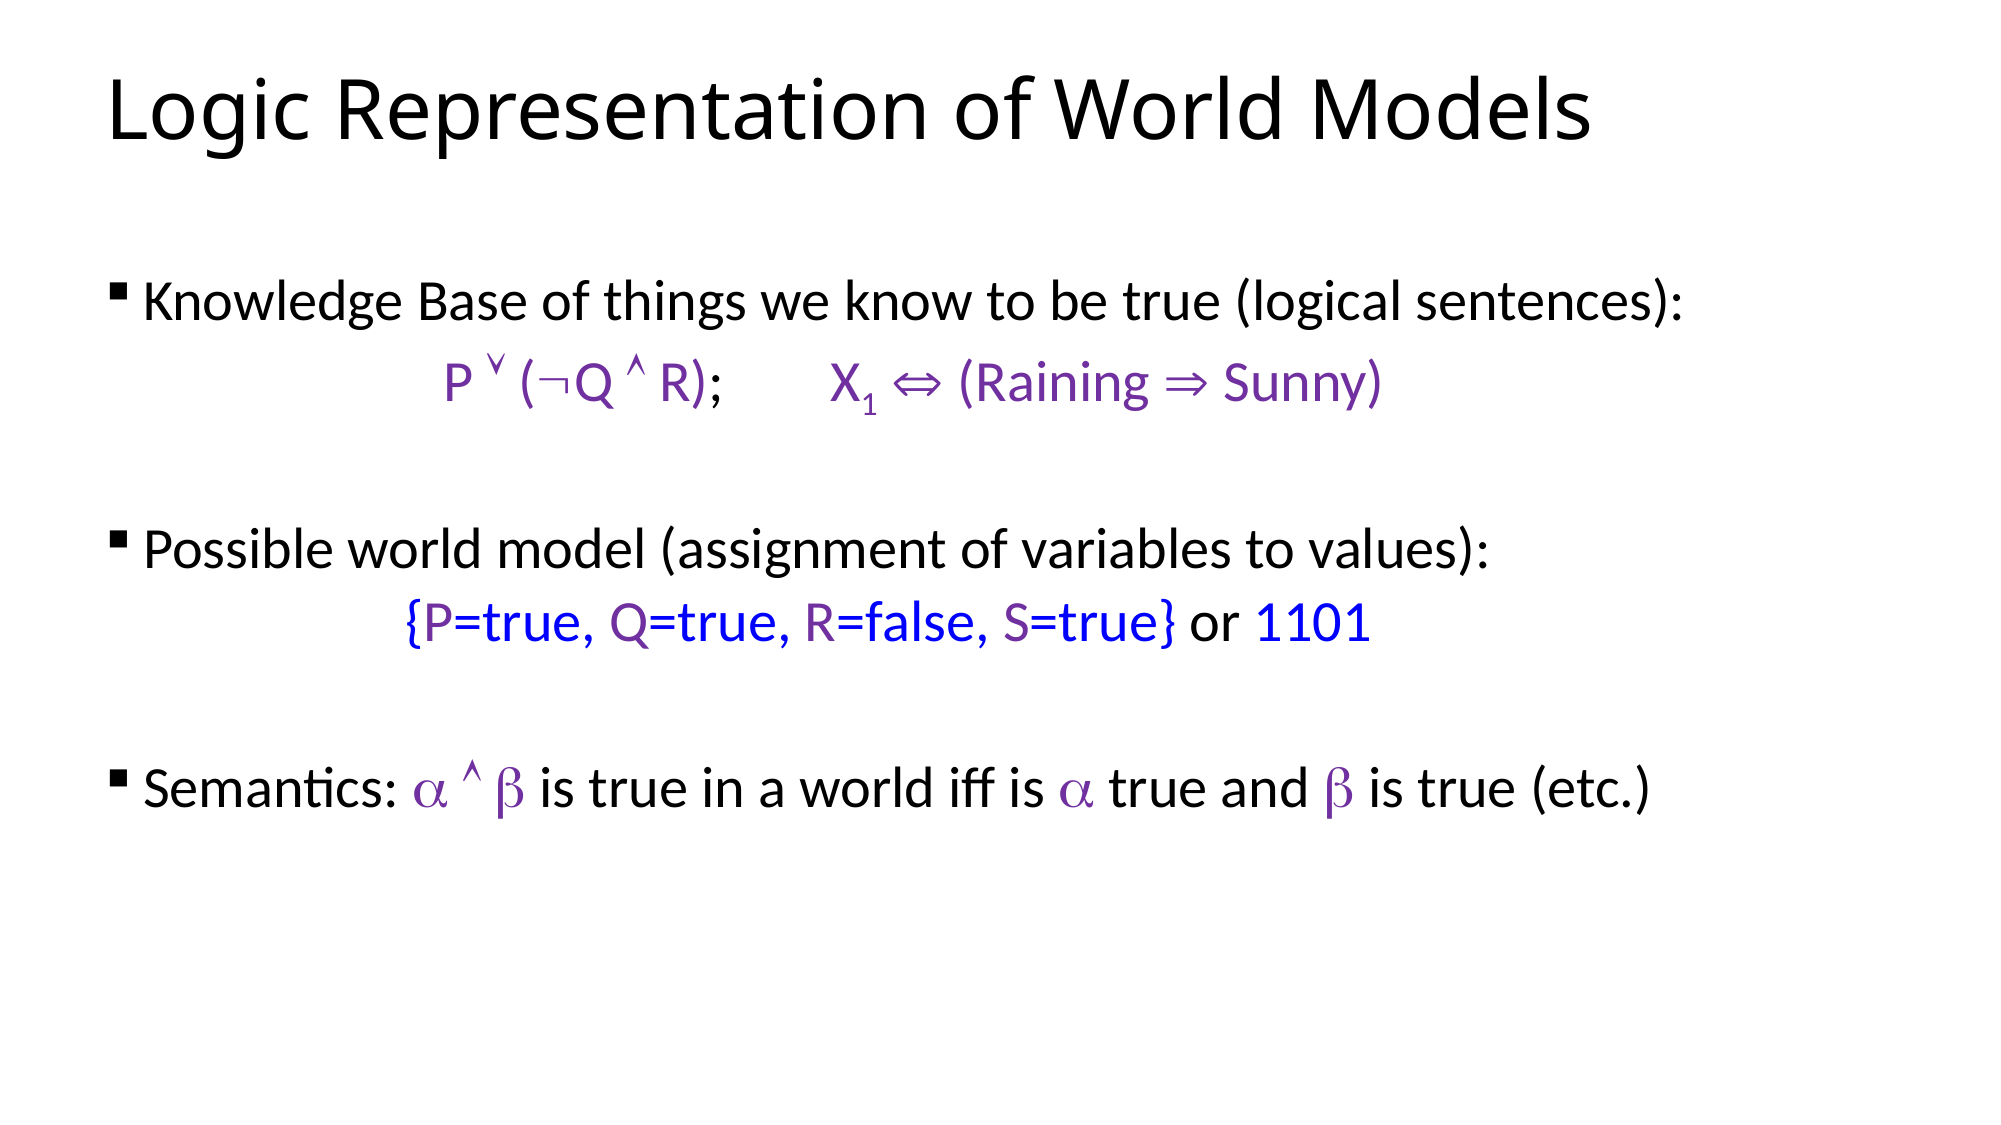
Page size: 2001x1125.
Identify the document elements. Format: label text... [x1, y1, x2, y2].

title Logic Representation of World Models [90, 60, 1816, 164]
list Knowledge Base of things we know to be true (logical sentences): P  (Q  R); X1  (Raining  Sunny) Possible world model (assignment of variables to values): {P=true, Q=true, R=false, S=true} or 1101 Semantics:    is true in a world iff is  true and  is true (etc.) [90, 182, 2000, 518]
